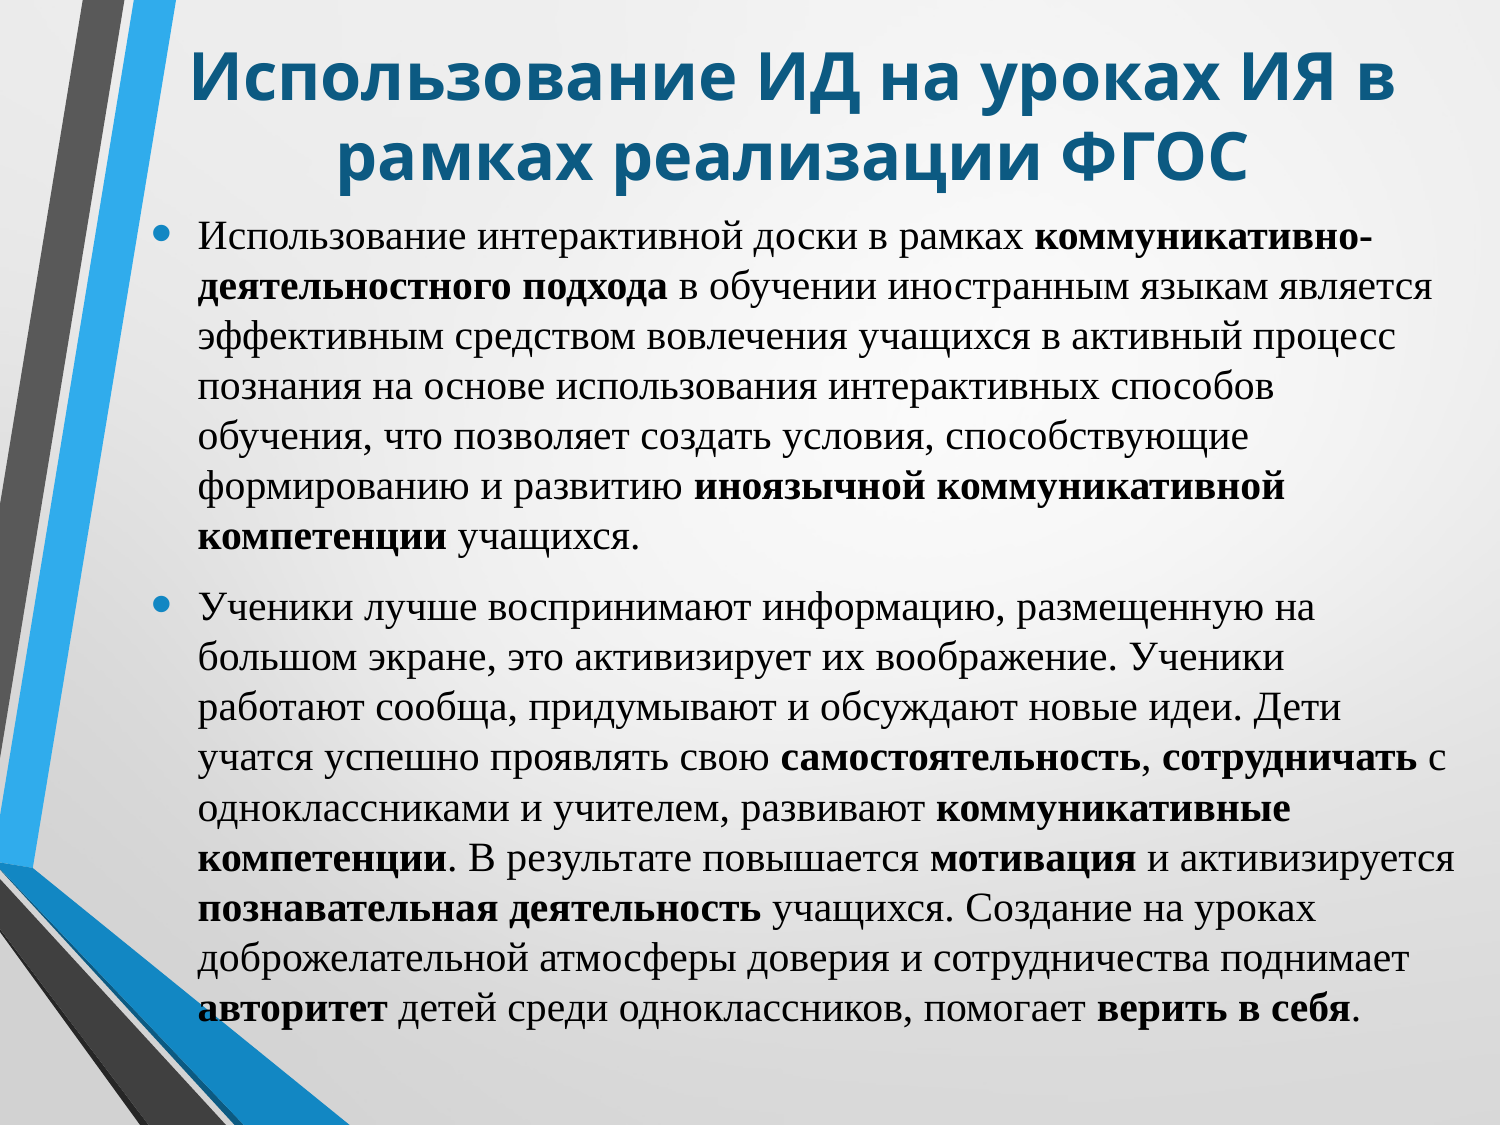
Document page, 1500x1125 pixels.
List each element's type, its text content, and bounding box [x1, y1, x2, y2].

title Использование ИД на уроках ИЯ в рамках реализации ФГОС [161, 42, 1425, 185]
list Использование интерактивной доски в рамках коммуникативно-деятельностного подхода в обучении иностранным языкам является эффективным средством вовлечения учащихся в активный процесс познания на основе использования интерактивных способов обучения, что позволяет создать условия, способствующие формированию и развитию иноязычной коммуникативной компетенции учащихся. Ученики лучше воспринимают информацию, размещенную на большом экране, это активизирует их воображение. Ученики работают сообща, придумывают и обсуждают новые идеи. Дети учатся успешно проявлять свою самостоятельность, сотрудничать с одноклассниками и учителем, развивают коммуникативные компетенции. В результате повышается мотивация и активизируется познавательная деятельность учащихся. Создание на уроках доброжелательной атмосферы доверия и сотрудничества поднимает авторитет детей среди одноклассников, помогает верить в себя. [135, 196, 1471, 1106]
